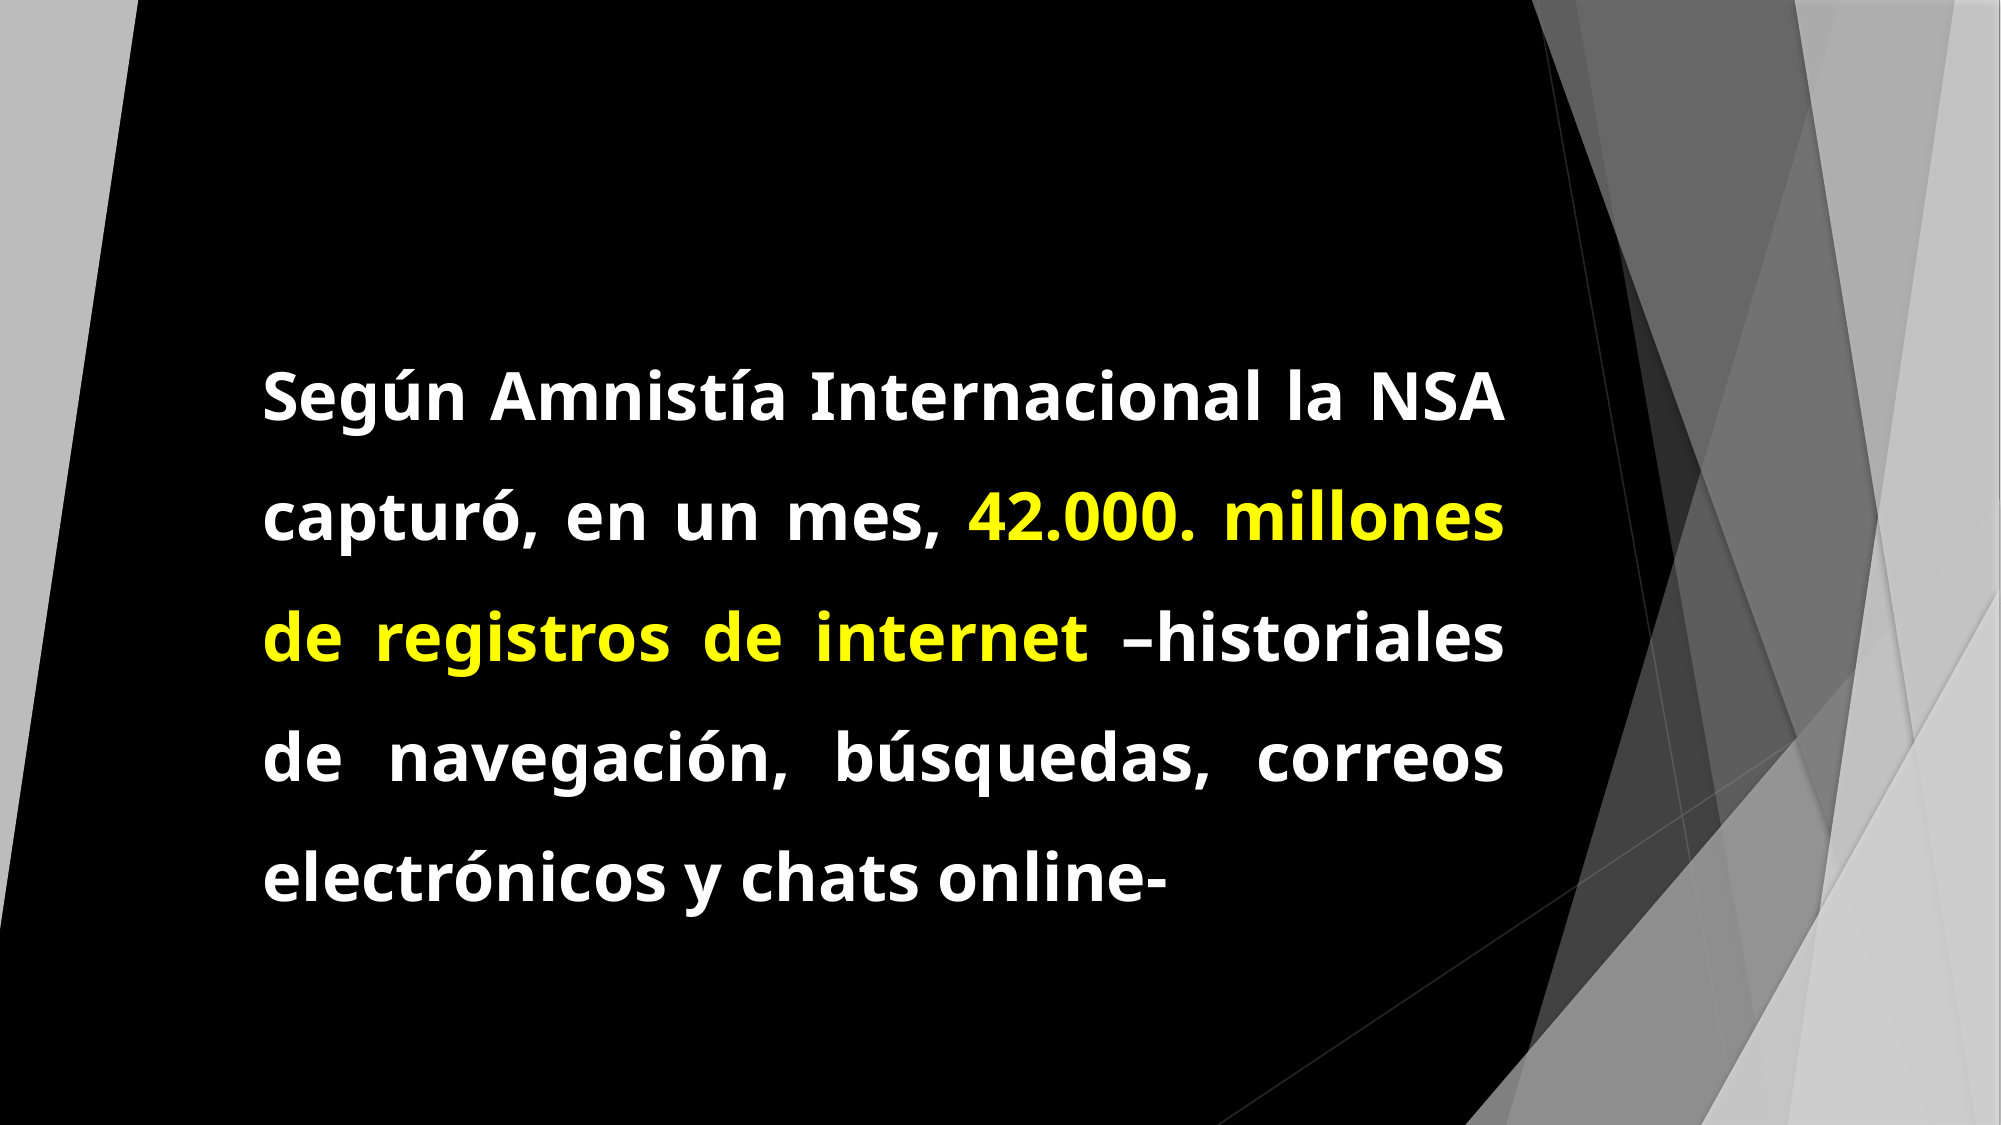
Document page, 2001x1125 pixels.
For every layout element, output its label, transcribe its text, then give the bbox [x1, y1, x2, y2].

subtitle Según Amnistía Internacional la NSA capturó, en un mes, 42.000. millones de registros de internet –historiales de navegación, búsquedas, correos electrónicos y chats online- [247, 306, 1522, 963]
